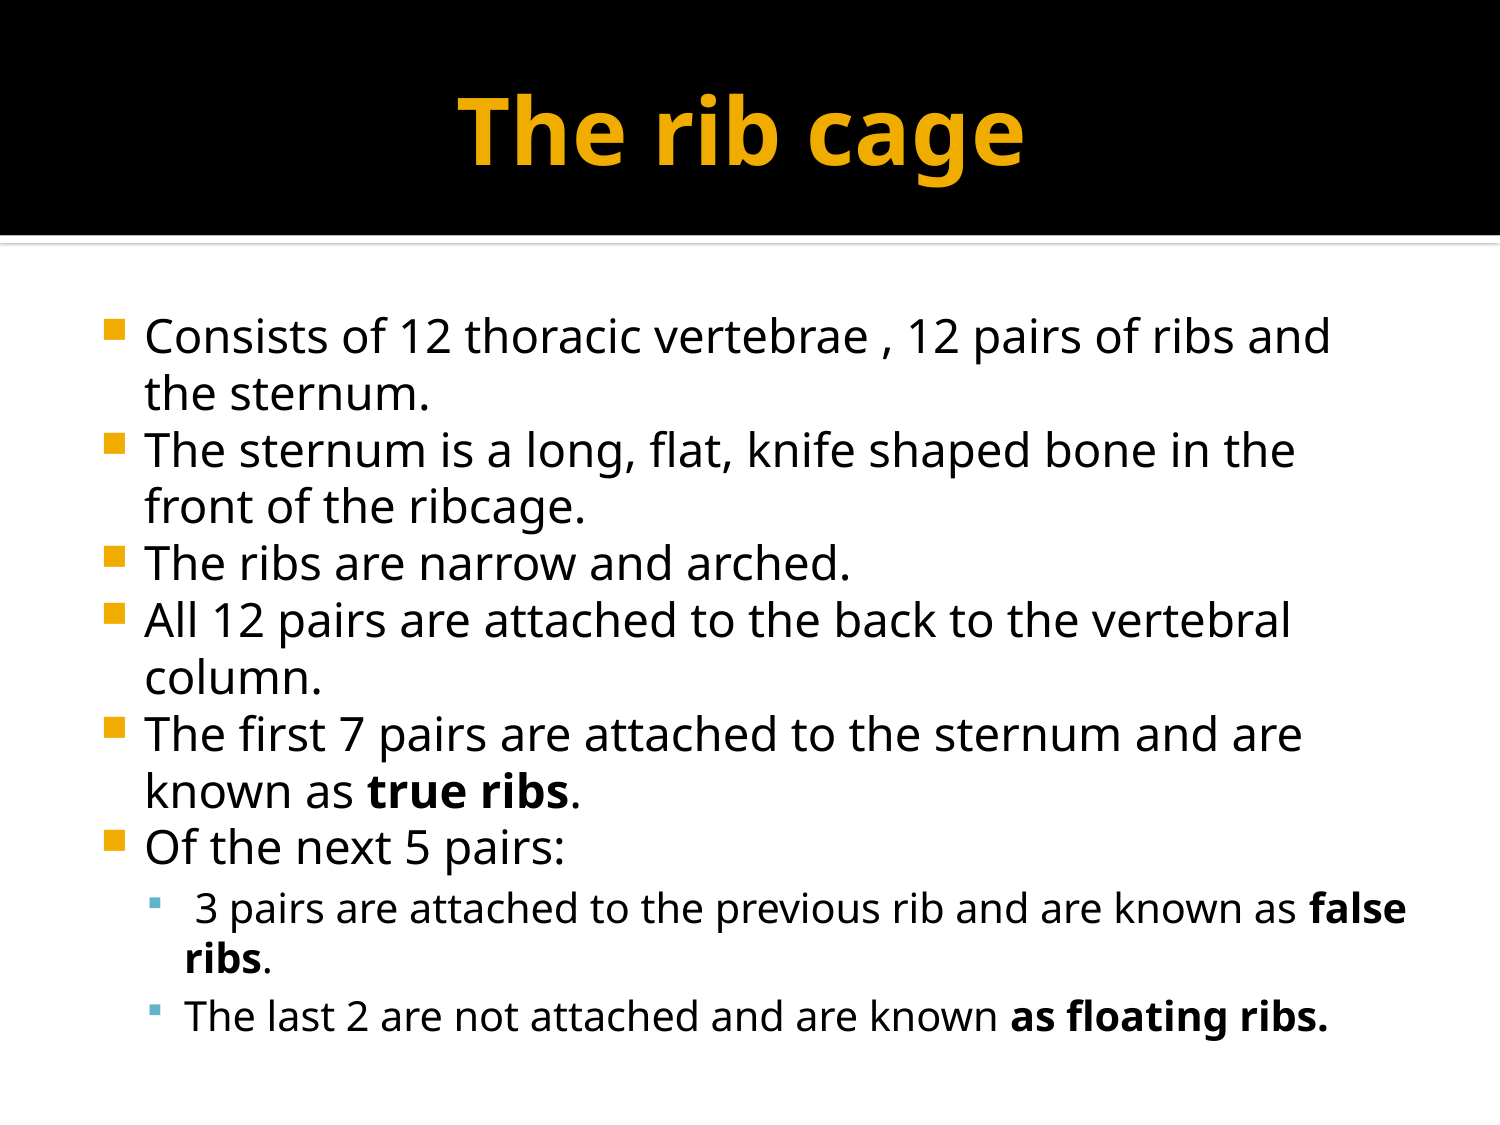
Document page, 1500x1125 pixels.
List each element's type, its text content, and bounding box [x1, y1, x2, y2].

title The rib cage [75, 25, 1425, 231]
list Consists of 12 thoracic vertebrae , 12 pairs of ribs and the sternum. The sternum is a long, flat, knife shaped bone in the front of the ribcage. The ribs are narrow and arched. All 12 pairs are attached to the back to the vertebral column. The first 7 pairs are attached to the sternum and are known as true ribs. Of the next 5 pairs: 3 pairs are attached to the previous rib and are known as false ribs. The last 2 are not attached and are known as floating ribs. [75, 291, 1425, 1050]
